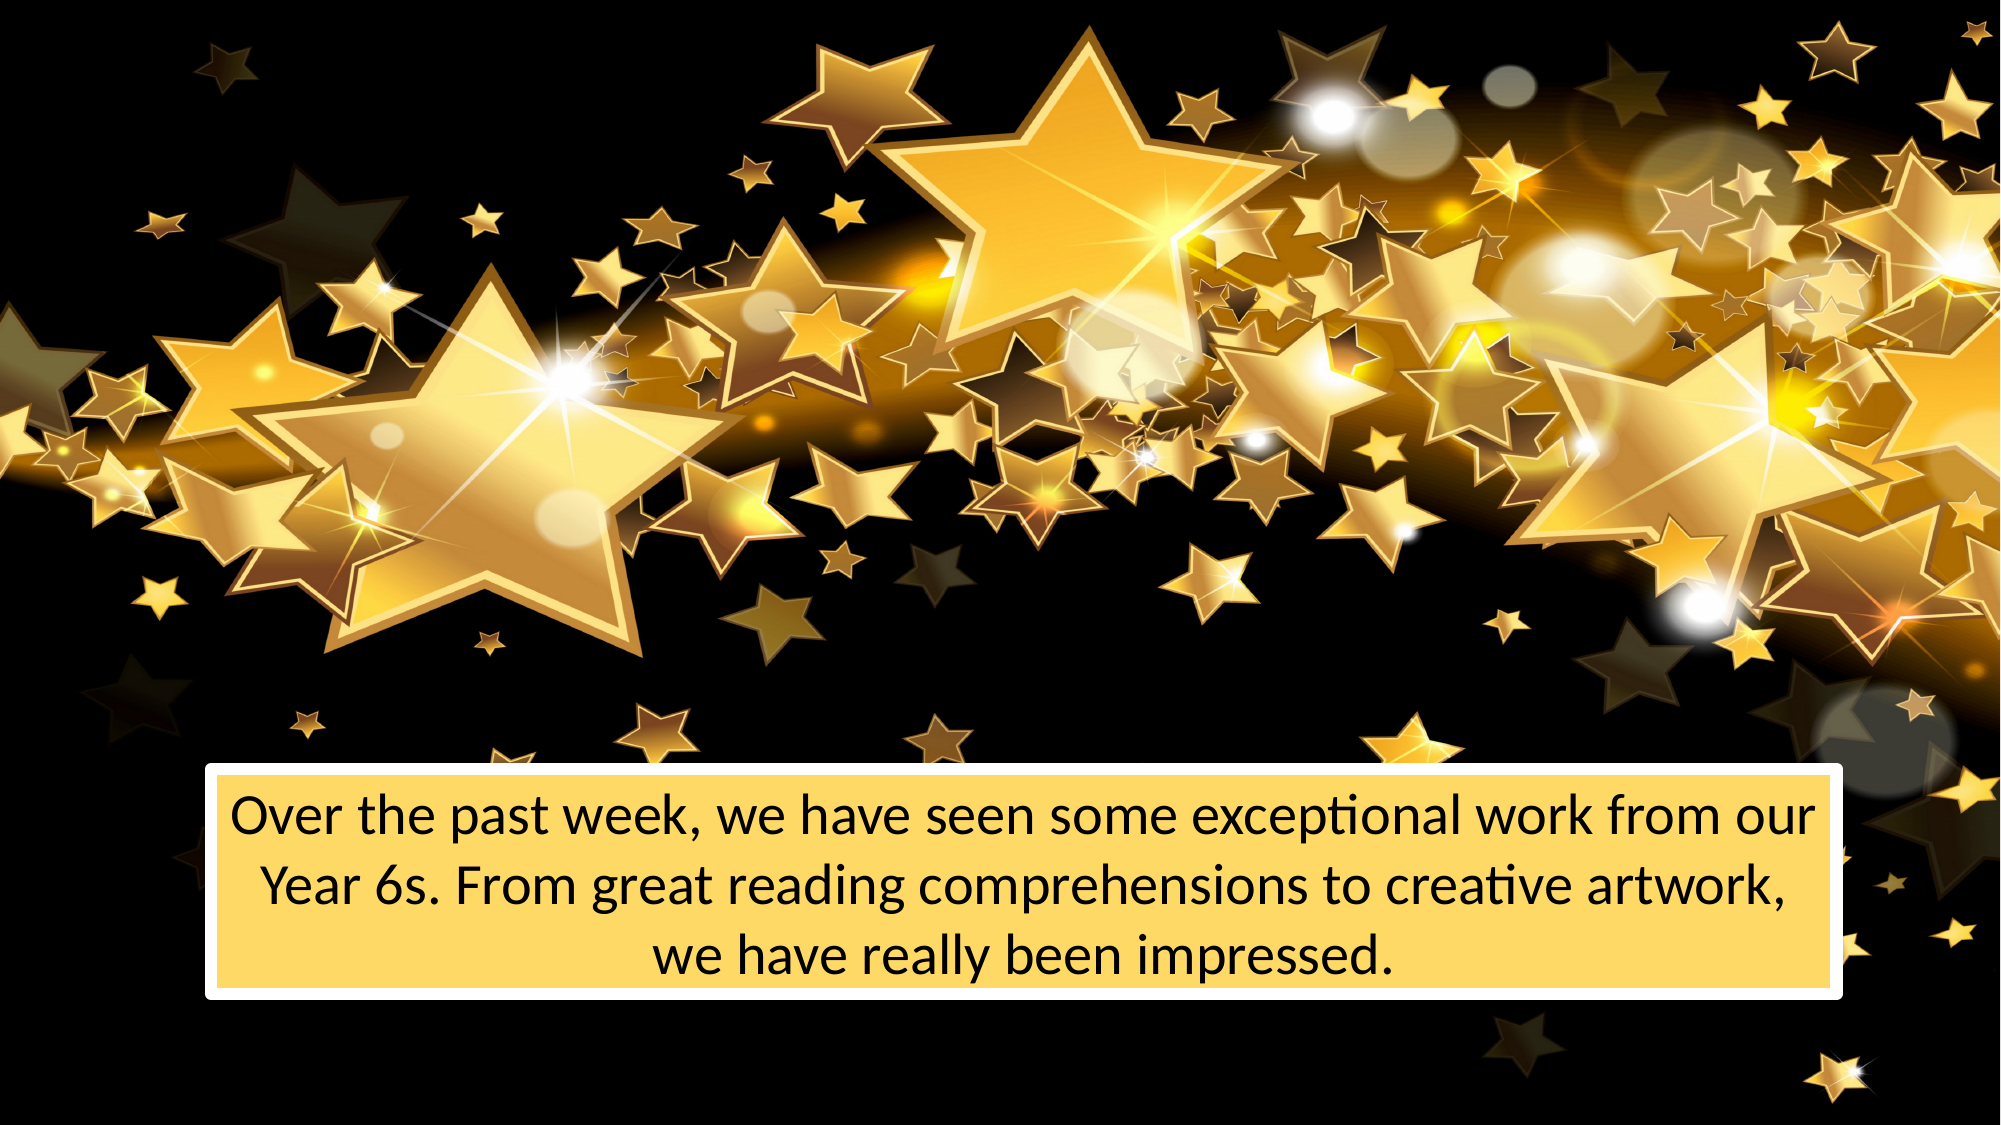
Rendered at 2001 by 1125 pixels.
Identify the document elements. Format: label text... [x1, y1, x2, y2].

text_box Over the past week, we have seen some exceptional work from our Year 6s. From great reading comprehensions to creative artwork, we have really been impressed. [211, 769, 1837, 994]
picture [0, 0, 2001, 1125]
